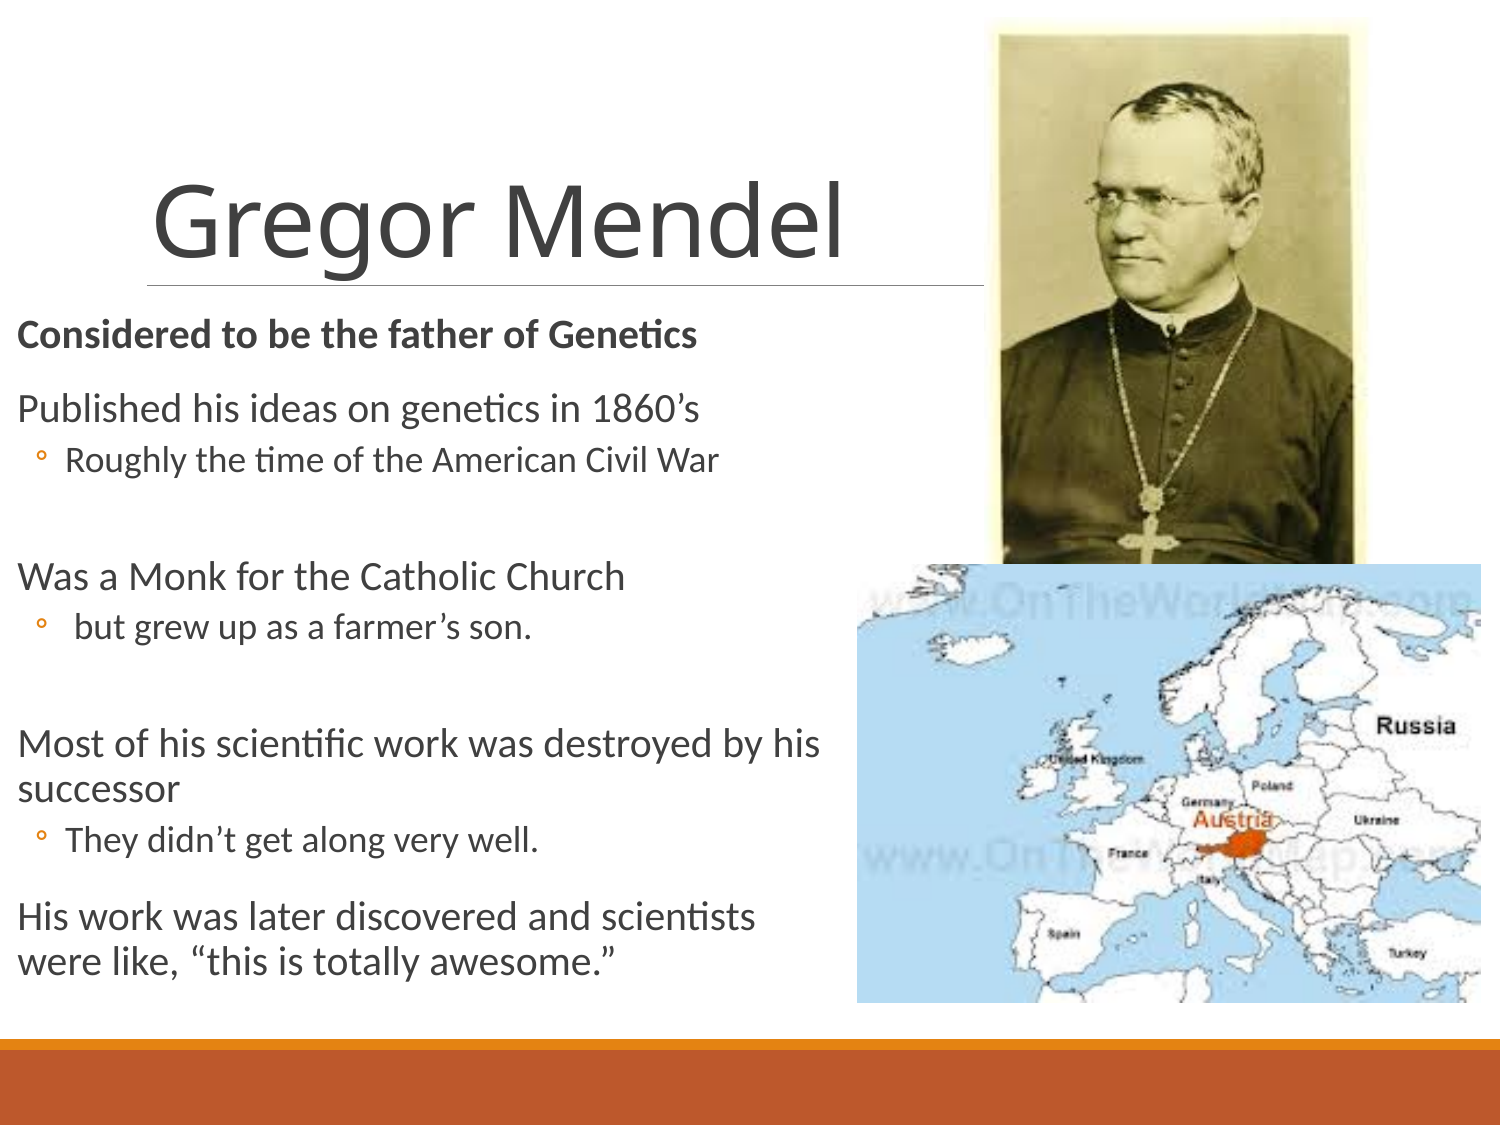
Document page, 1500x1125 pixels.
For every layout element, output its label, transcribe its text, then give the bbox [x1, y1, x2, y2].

title Gregor Mendel [135, 47, 980, 285]
list Considered to be the father of Genetics Published his ideas on genetics in 1860’s Roughly the time of the American Civil War Was a Monk for the Catholic Church but grew up as a farmer’s son. Most of his scientific work was destroyed by his successor They didn’t get along very well. His work was later discovered and scientists were like, “this is totally awesome.” [2, 304, 823, 1061]
picture [856, 16, 1482, 1004]
